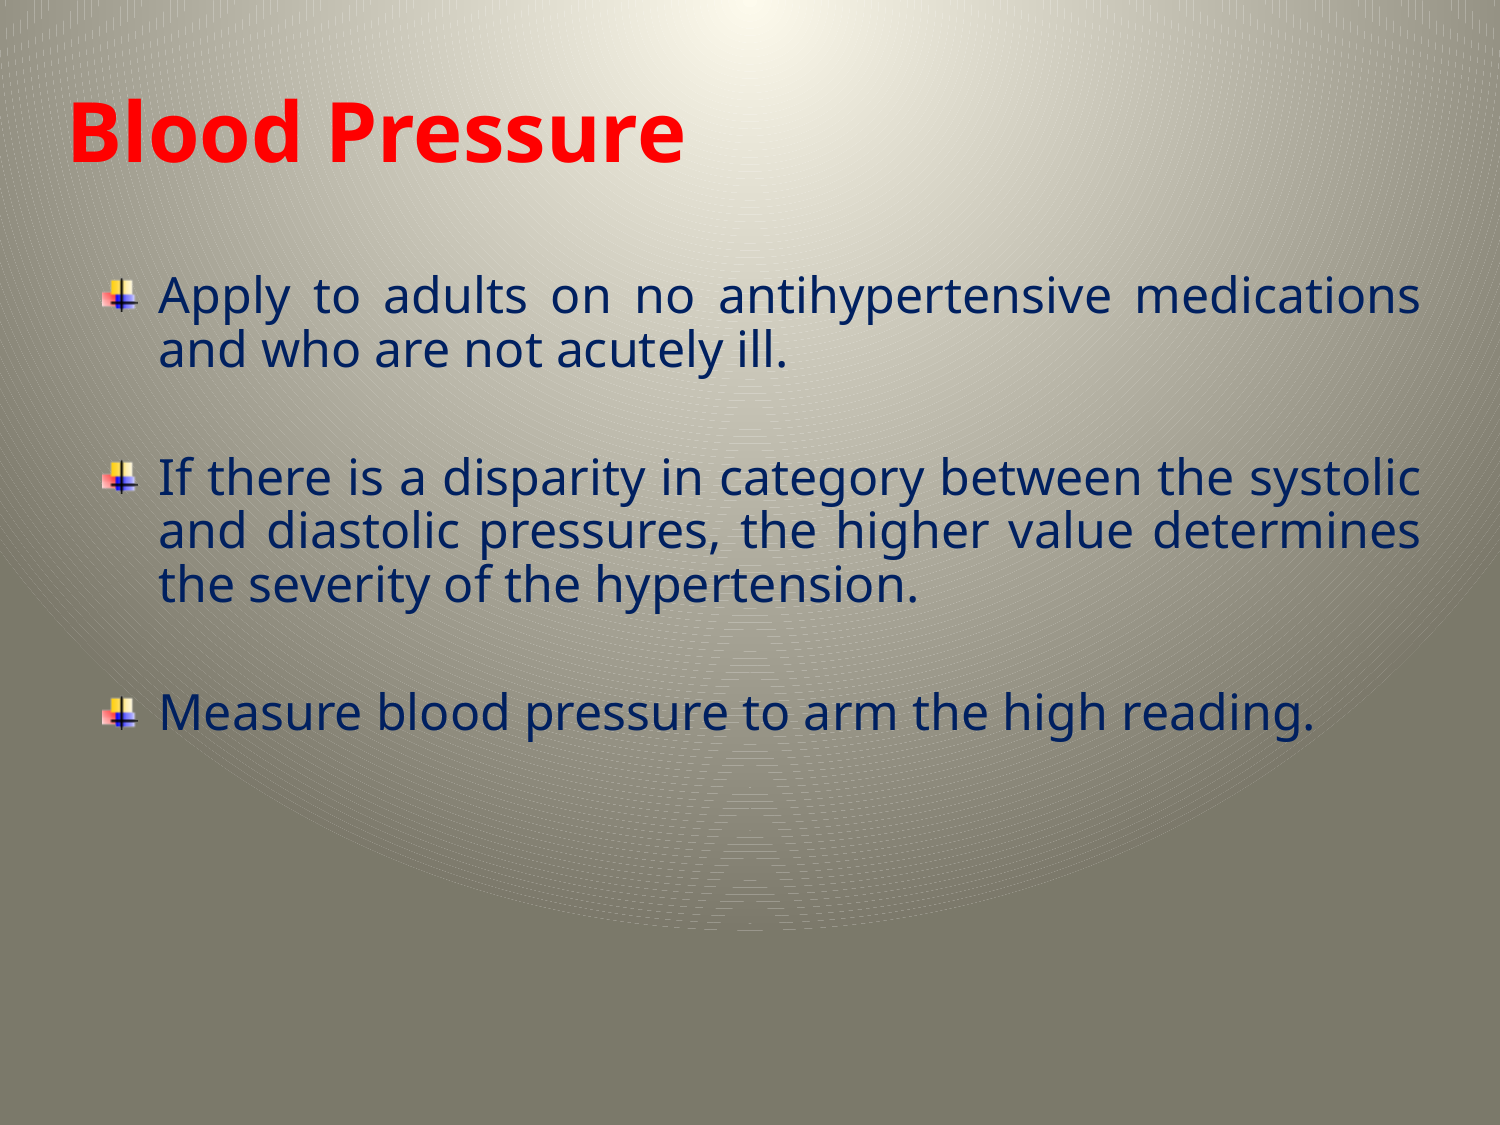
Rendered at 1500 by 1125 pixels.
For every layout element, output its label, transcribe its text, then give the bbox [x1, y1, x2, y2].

picture [102, 276, 138, 312]
picture [102, 694, 138, 730]
list Apply to adults on no antihypertensive medications and who are not acutely ill. If there is a disparity in category between the systolic and diastolic pressures, the higher value determines the severity of the hypertension. Measure blood pressure to arm the high reading. [87, 262, 1438, 975]
title Blood Pressure [0, 75, 775, 183]
picture [102, 458, 138, 494]
